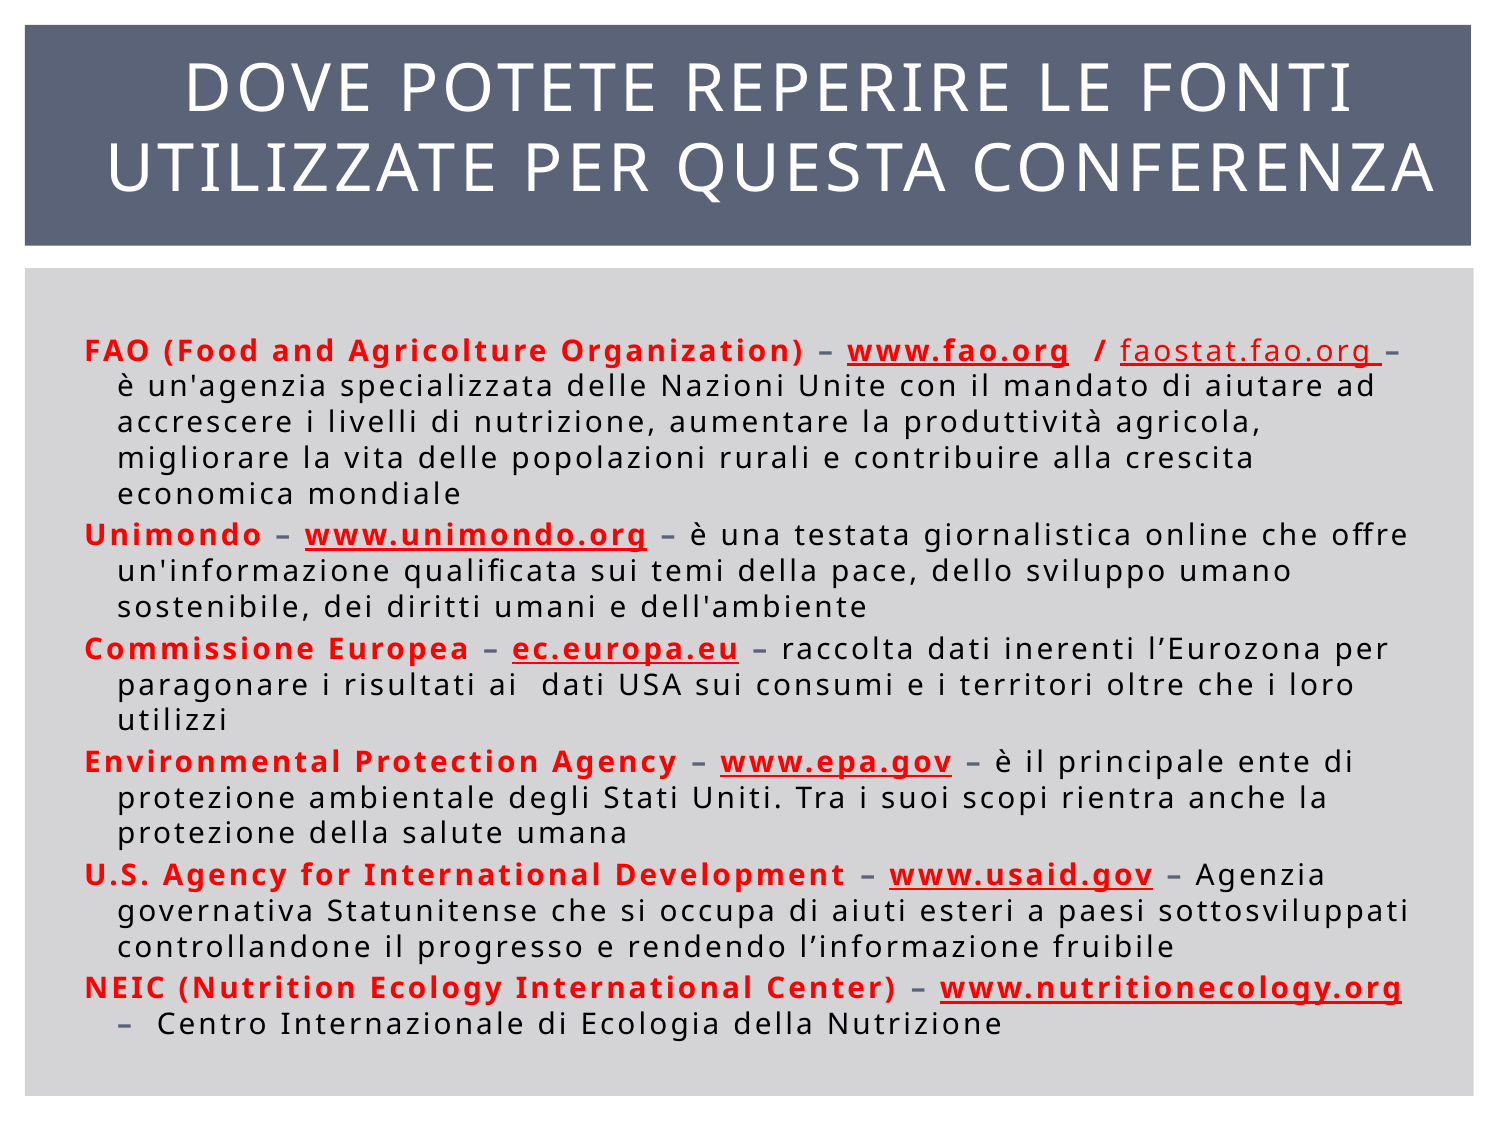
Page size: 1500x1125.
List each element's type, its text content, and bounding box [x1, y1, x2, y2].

title DOVE POTETE REPERIRE LE Fonti utilizzate per questa conferenza [41, 30, 1500, 219]
list FAO (Food and Agricolture Organization) – www.fao.org / faostat.fao.org – è un'agenzia specializzata delle Nazioni Unite con il mandato di aiutare ad accrescere i livelli di nutrizione, aumentare la produttività agricola, migliorare la vita delle popolazioni rurali e contribuire alla crescita economica mondiale Unimondo – www.unimondo.org – è una testata giornalistica online che offre un'informazione qualificata sui temi della pace, dello sviluppo umano sostenibile, dei diritti umani e dell'ambiente Commissione Europea – ec.europa.eu – raccolta dati inerenti l’Eurozona per paragonare i risultati ai dati USA sui consumi e i territori oltre che i loro utilizzi Environmental Protection Agency – www.epa.gov – è il principale ente di protezione ambientale degli Stati Uniti. Tra i suoi scopi rientra anche la protezione della salute umana U.S. Agency for International Development – www.usaid.gov – Agenzia governativa Statunitense che si occupa di aiuti esteri a paesi sottosviluppati controllandone il progresso e rendendo l’informazione fruibile NEIC (Nutrition Ecology International Center) – www.nutritionecology.org – Centro Internazionale di Ecologia della Nutrizione [62, 281, 1442, 1094]
